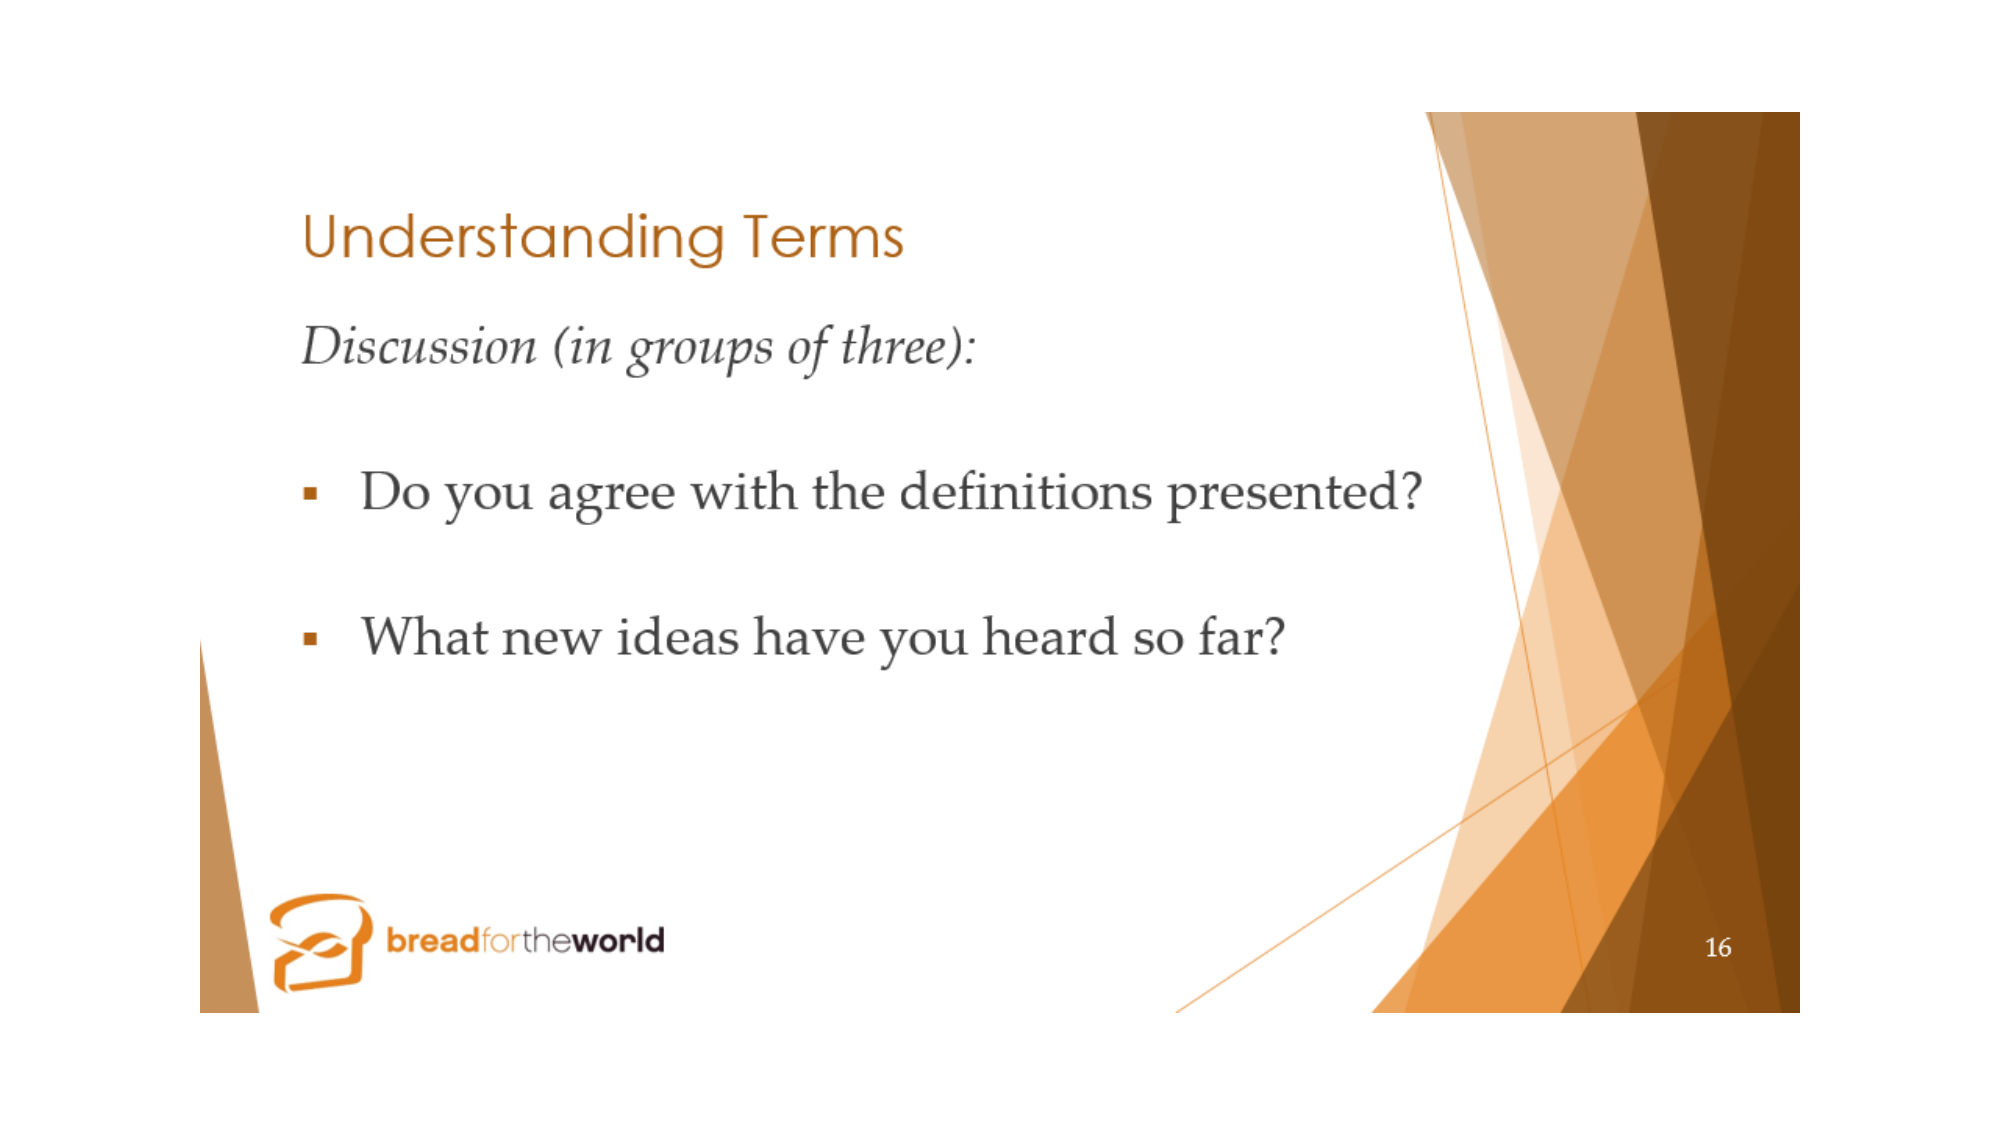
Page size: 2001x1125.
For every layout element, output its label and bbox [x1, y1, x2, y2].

picture [199, 112, 1800, 1013]
